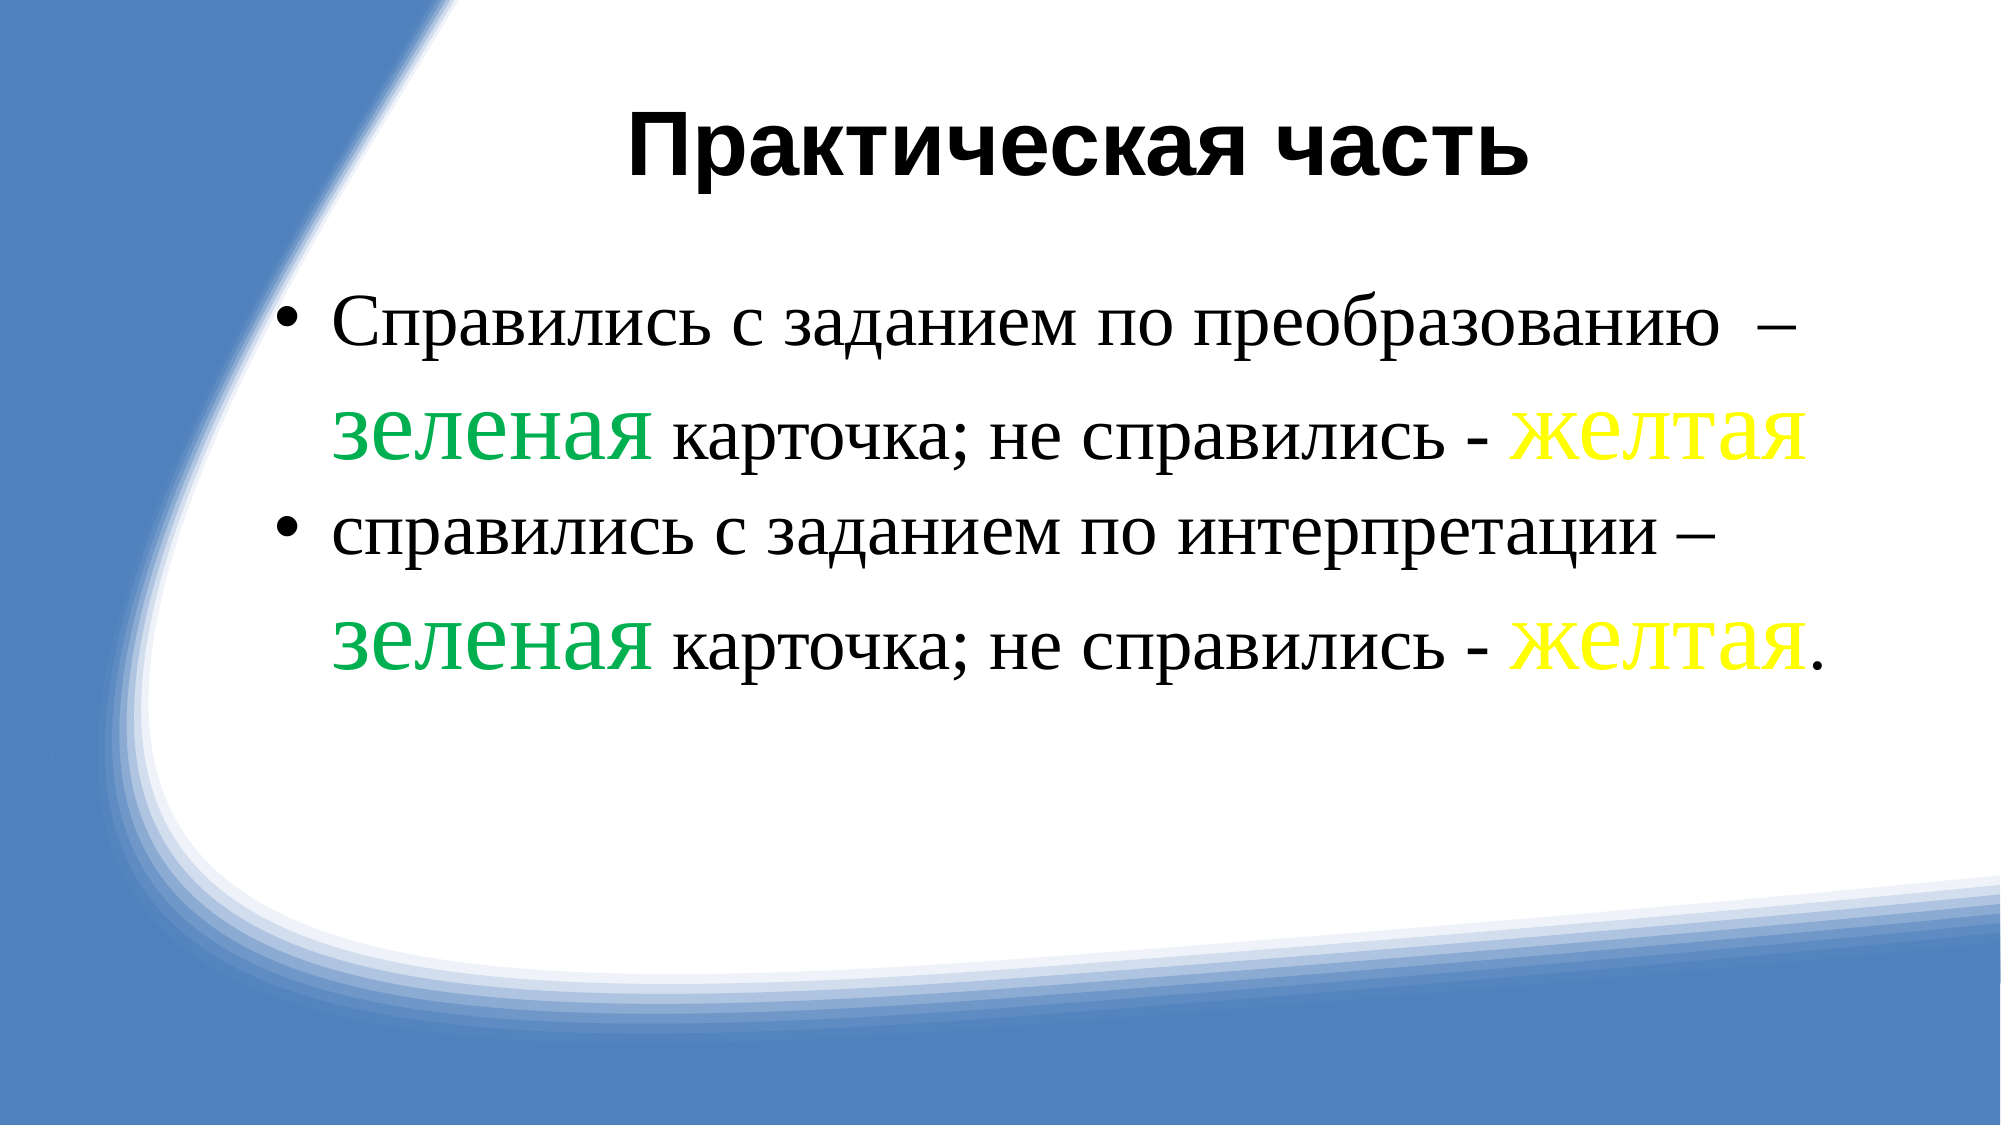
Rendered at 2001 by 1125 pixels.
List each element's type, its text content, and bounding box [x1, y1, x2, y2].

list Справились с заданием по преобразованию – зеленая карточка; не справились - желтая справились с заданием по интерпретации – зеленая карточка; не справились - желтая. [259, 262, 1900, 1005]
title Практическая часть [259, 45, 1900, 233]
